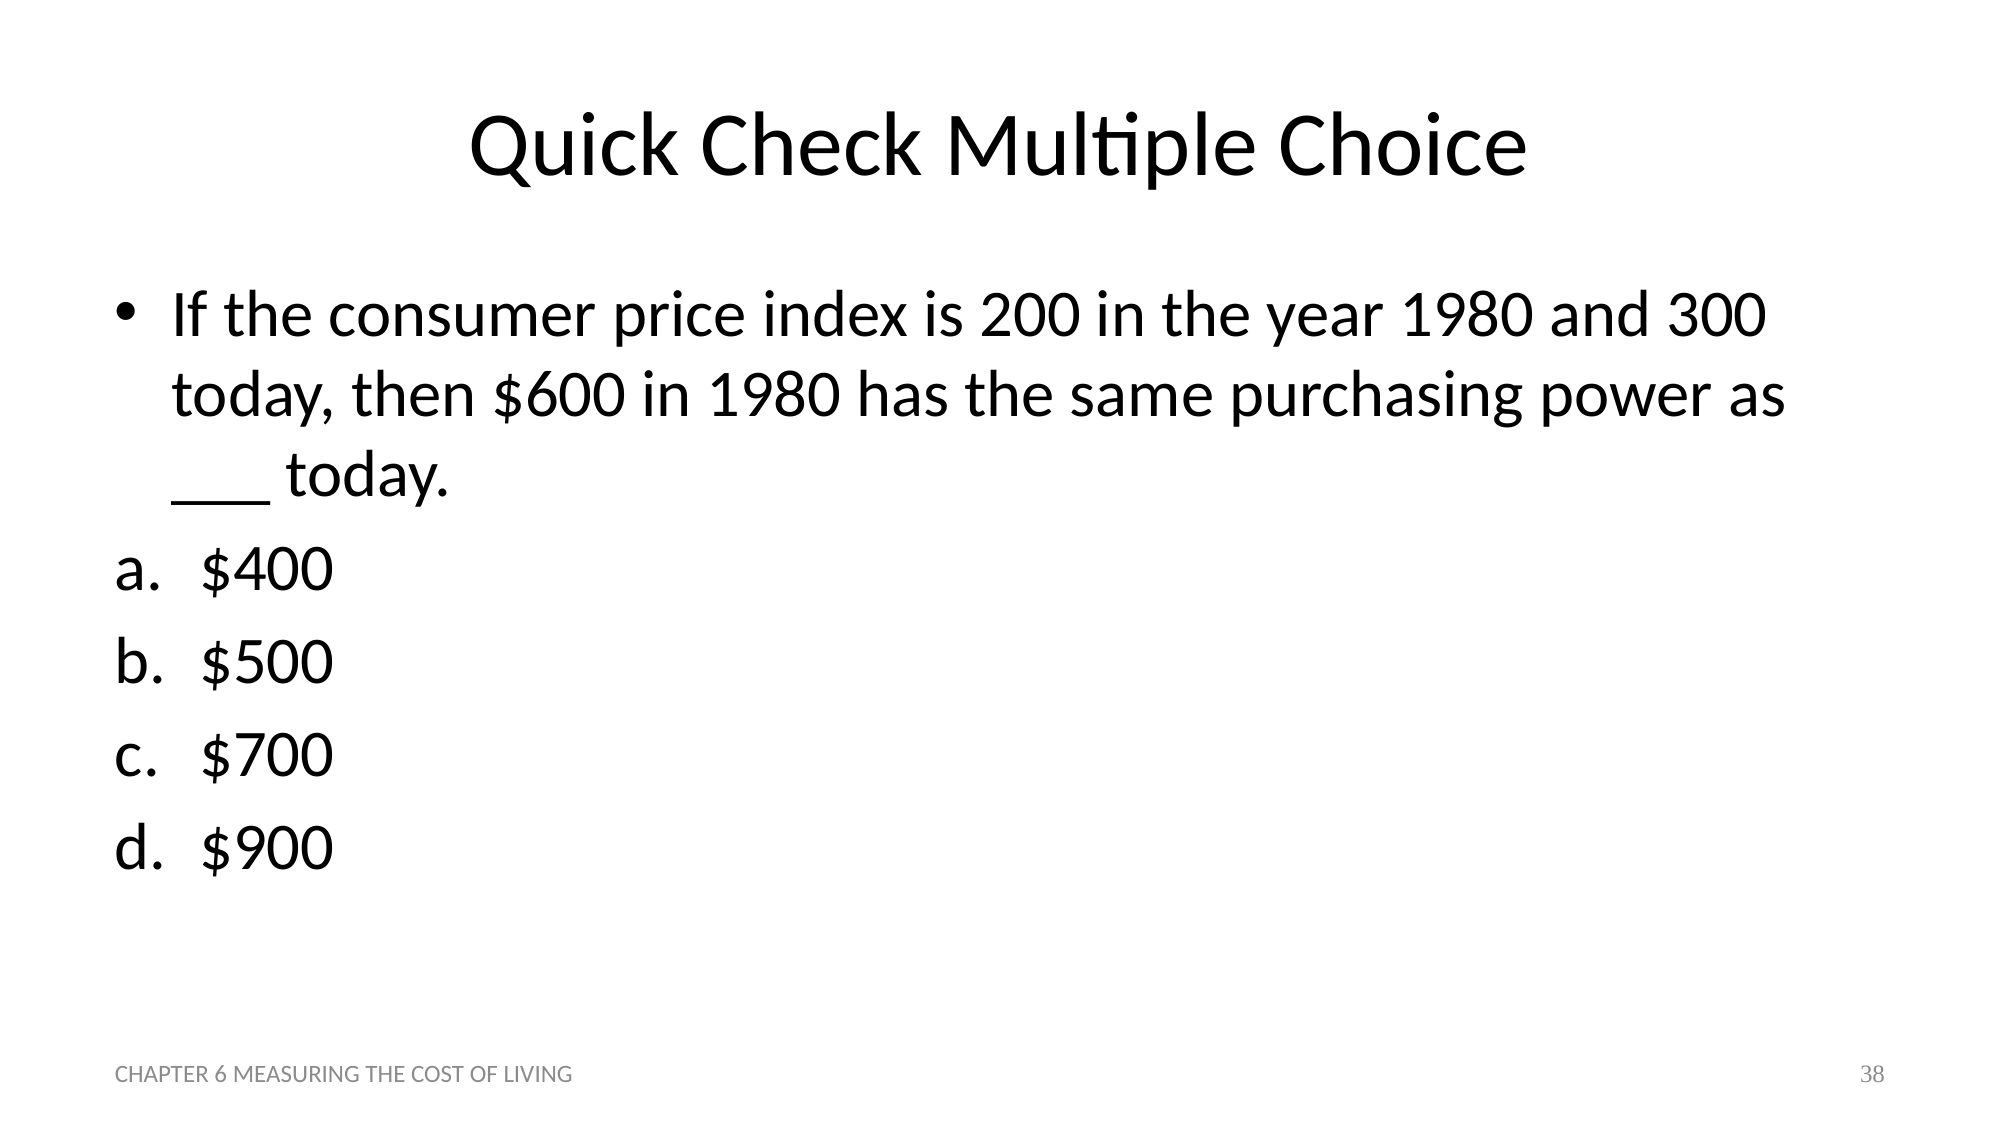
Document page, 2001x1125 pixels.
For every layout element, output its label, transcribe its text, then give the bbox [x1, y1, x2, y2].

list If the consumer price index is 200 in the year 1980 and 300 today, then $600 in 1980 has the same purchasing power as ___ today. $400 $500 $700 $900 [99, 262, 1900, 1005]
footer CHAPTER 6 MEASURING THE COST OF LIVING [99, 1042, 884, 1103]
title Quick Check Multiple Choice [99, 45, 1900, 233]
slide_number 38 [1433, 1042, 1900, 1103]
